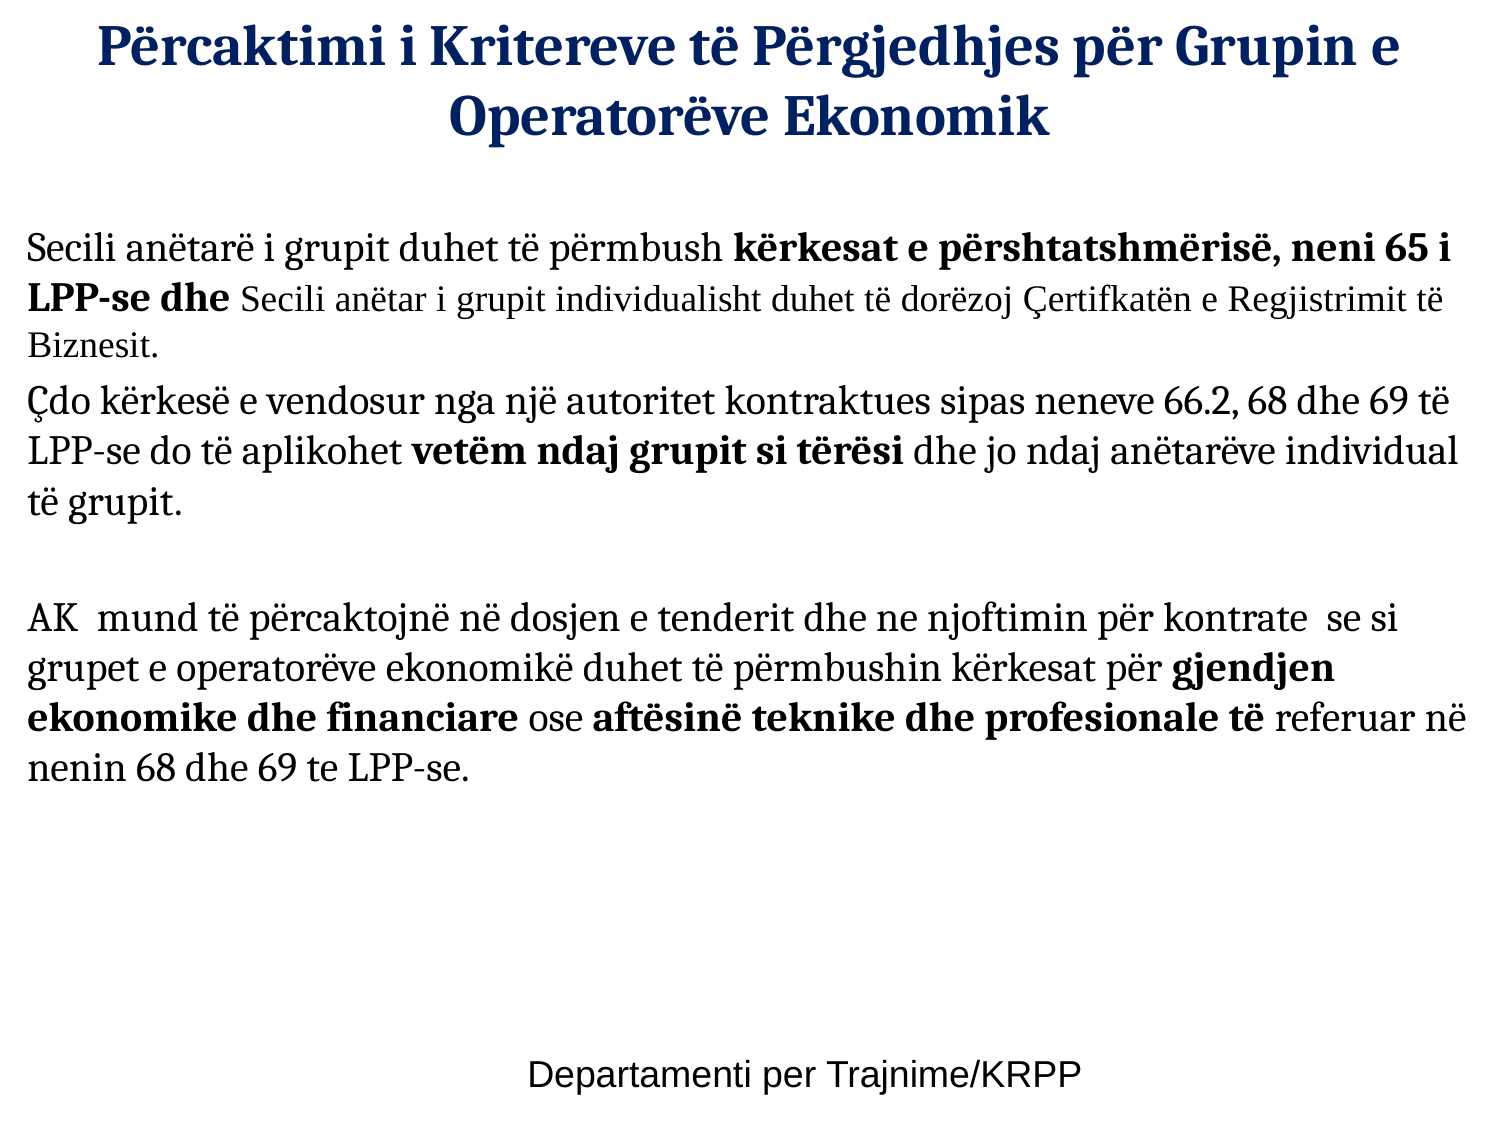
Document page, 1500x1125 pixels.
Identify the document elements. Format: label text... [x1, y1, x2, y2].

footer Departamenti per Trajnime/KRPP [512, 1042, 1300, 1103]
title Përcaktimi i Kritereve të Përgjedhjes për Grupin e Operatorëve Ekonomik [0, 0, 1500, 153]
list Secili anëtarë i grupit duhet të përmbush kërkesat e përshtatshmërisë, neni 65 i LPP-se dhe Secili anëtar i grupit individualisht duhet të dorëzoj Çertifkatën e Regjistrimit të Biznesit. Çdo kërkesë e vendosur nga një autoritet kontraktues sipas neneve 66.2, 68 dhe 69 të LPP-se do të aplikohet vetëm ndaj grupit si tërësi dhe jo ndaj anëtarëve individual të grupit. AK mund të përcaktojnë në dosjen e tenderit dhe ne njoftimin për kontrate se si grupet e operatorëve ekonomikë duhet të përmbushin kërkesat për gjendjen ekonomike dhe financiare ose aftësinë teknike dhe profesionale të referuar në nenin 68 dhe 69 te LPP-se. [12, 212, 1500, 1125]
